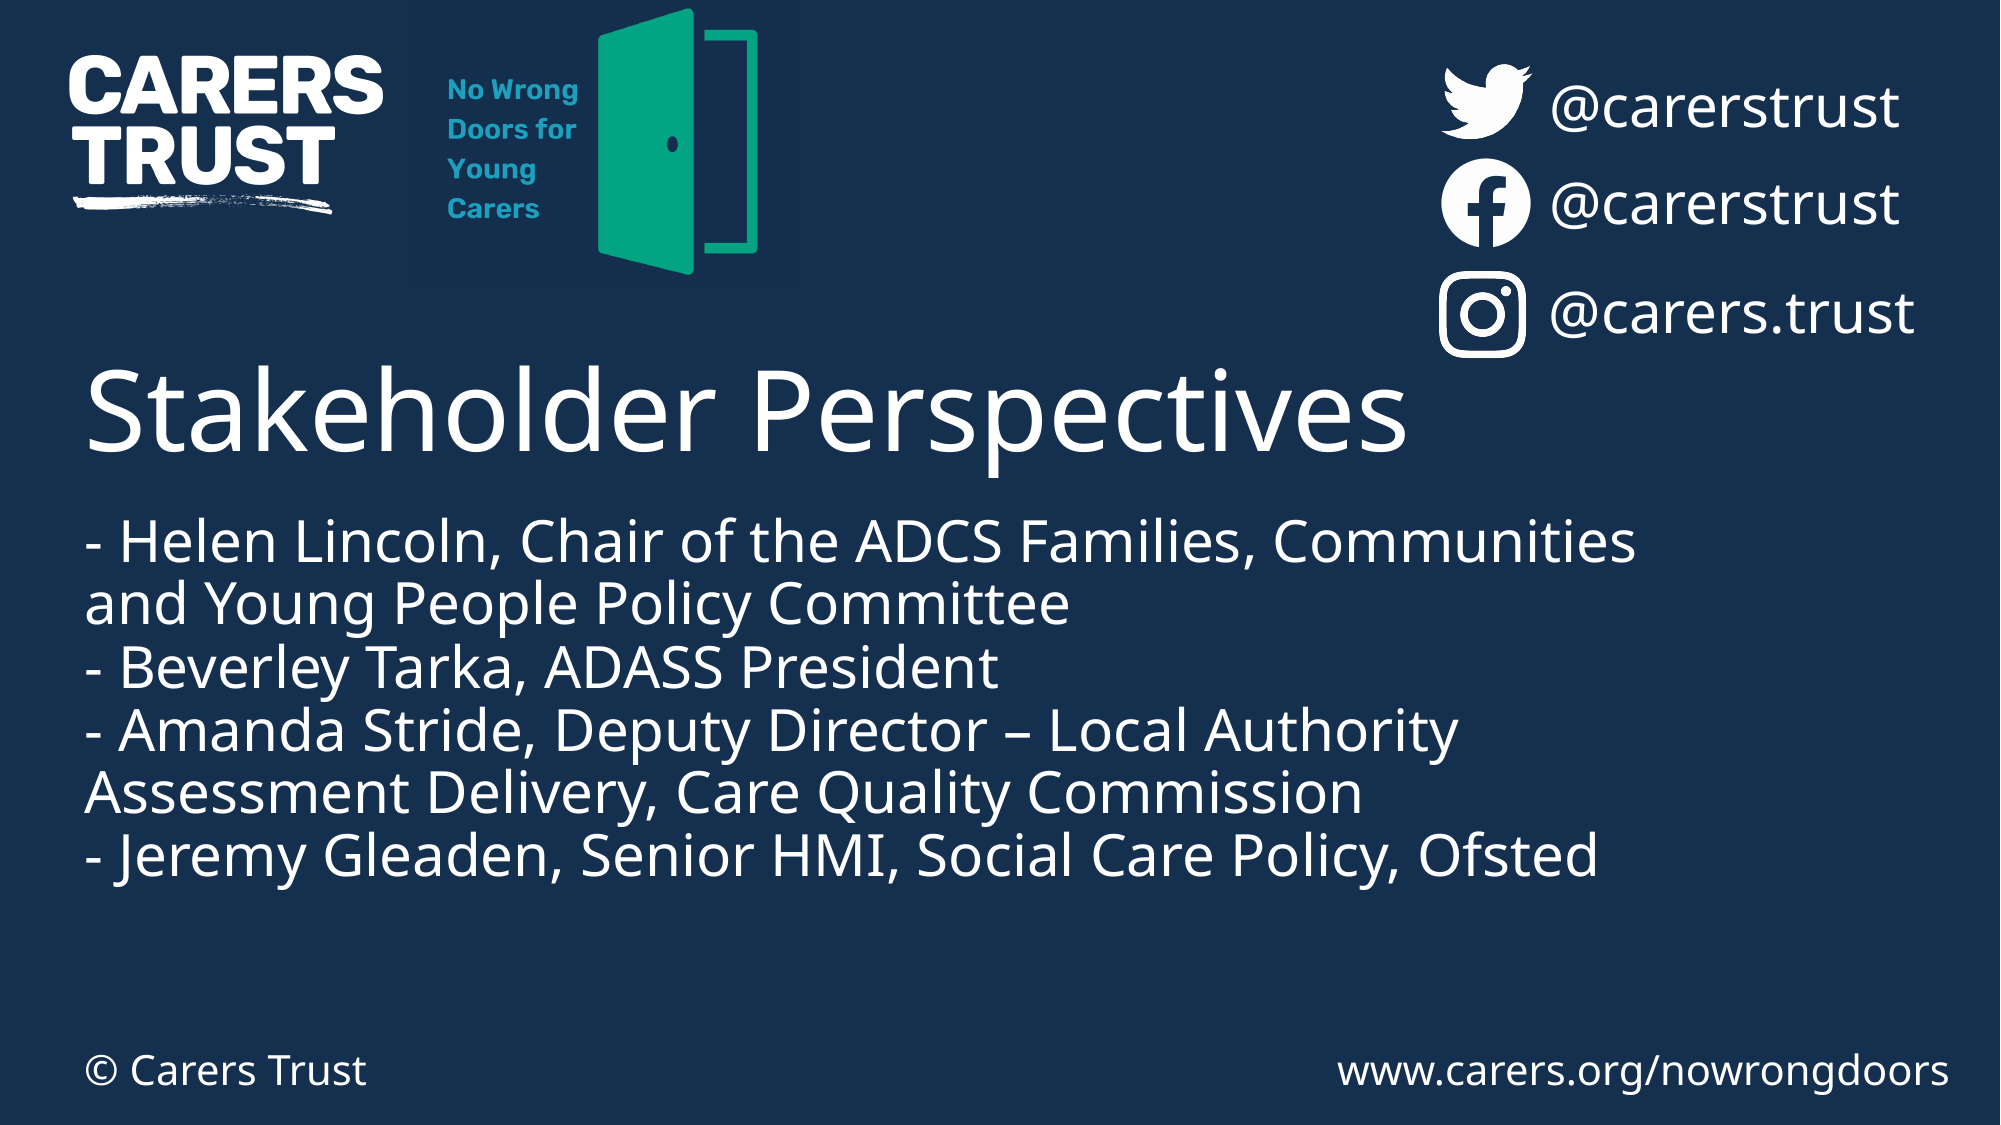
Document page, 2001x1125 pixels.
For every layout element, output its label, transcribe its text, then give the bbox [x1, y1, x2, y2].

picture [407, 0, 796, 288]
picture [69, 55, 383, 218]
picture [1438, 270, 1527, 347]
title Stakeholder Perspectives - Helen Lincoln, Chair of the ADCS Families, Communities and Young People Policy Committee - Beverley Tarka, ADASS President - Amanda Stride, Deputy Director – Local Authority Assessment Delivery, Care Quality Commission - Jeremy Gleaden, Senior HMI, Social Care Policy, Ofsted [69, 347, 1707, 492]
picture [1336, 35, 1637, 248]
